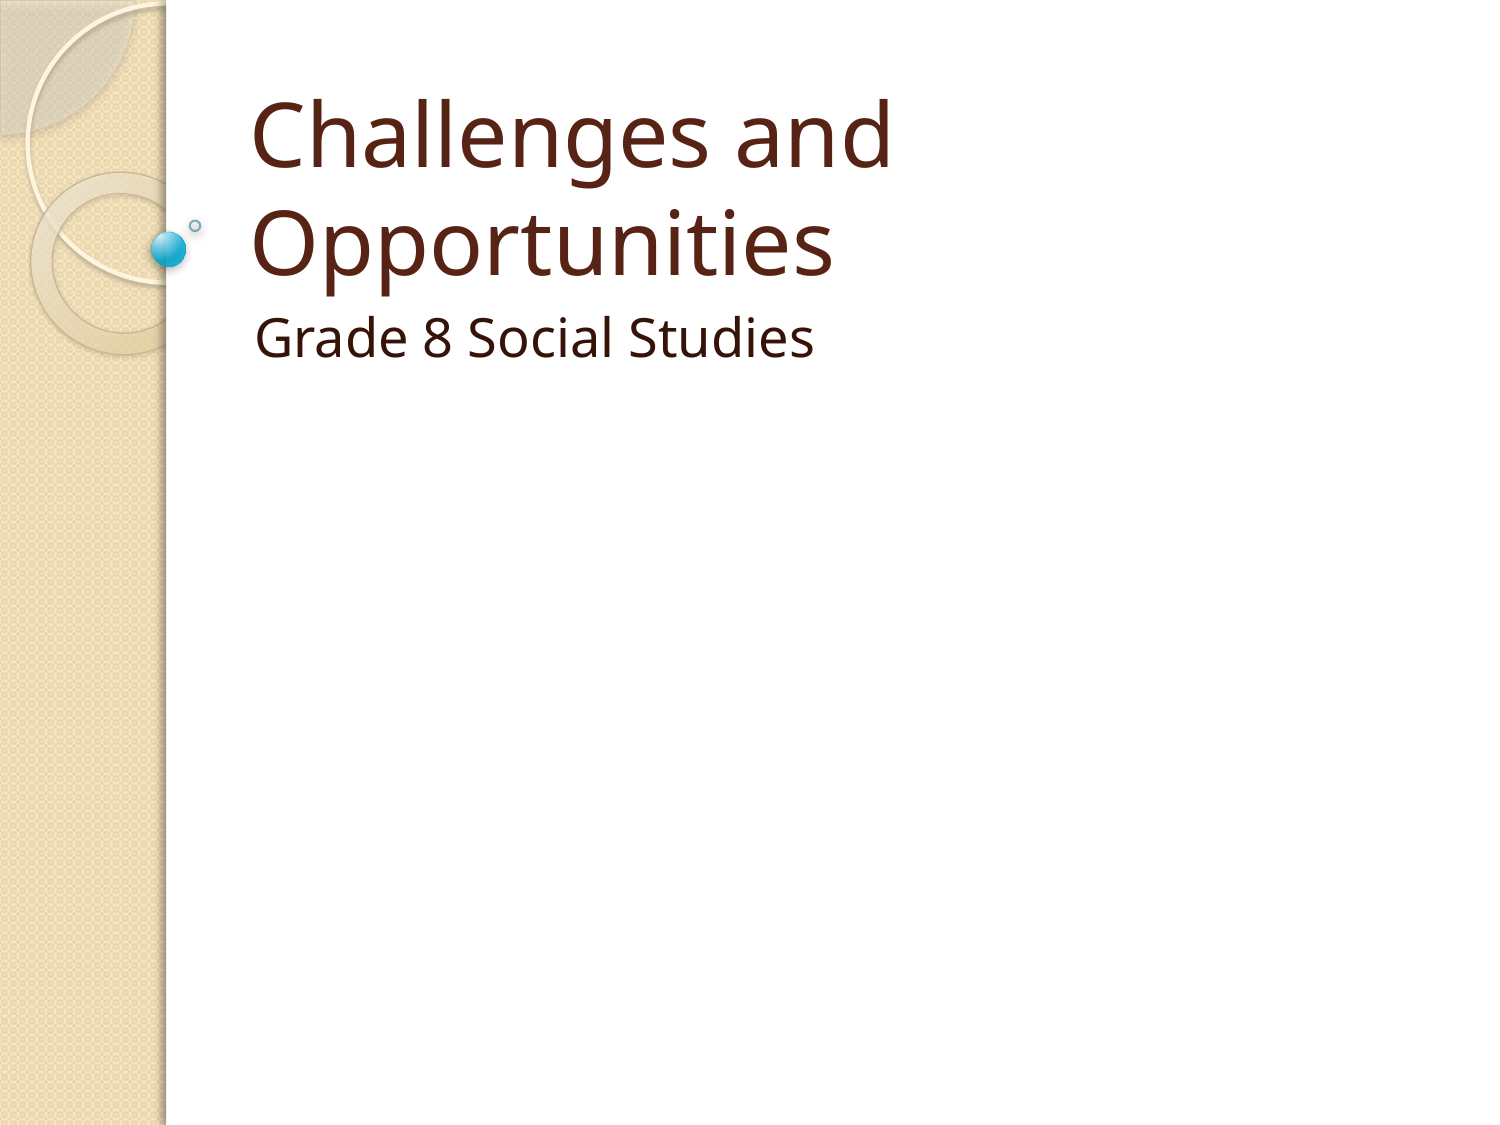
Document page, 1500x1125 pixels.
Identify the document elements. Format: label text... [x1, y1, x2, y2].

title Challenges and Opportunities [234, 59, 1450, 301]
subtitle Grade 8 Social Studies [234, 303, 1450, 591]
